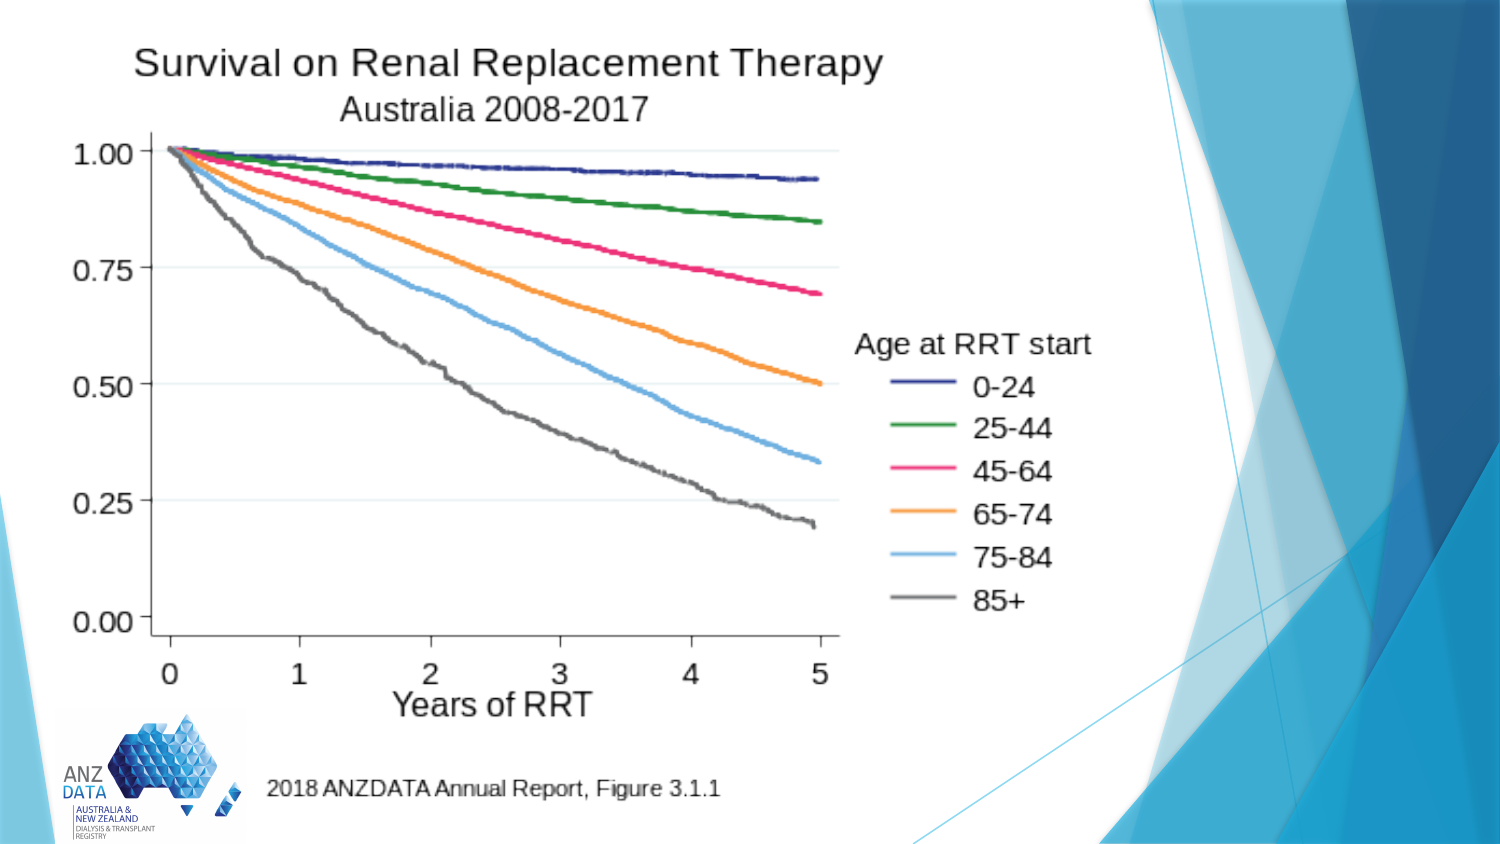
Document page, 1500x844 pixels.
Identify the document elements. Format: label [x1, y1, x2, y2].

list [0, 7, 1138, 836]
picture [55, 836, 247, 844]
